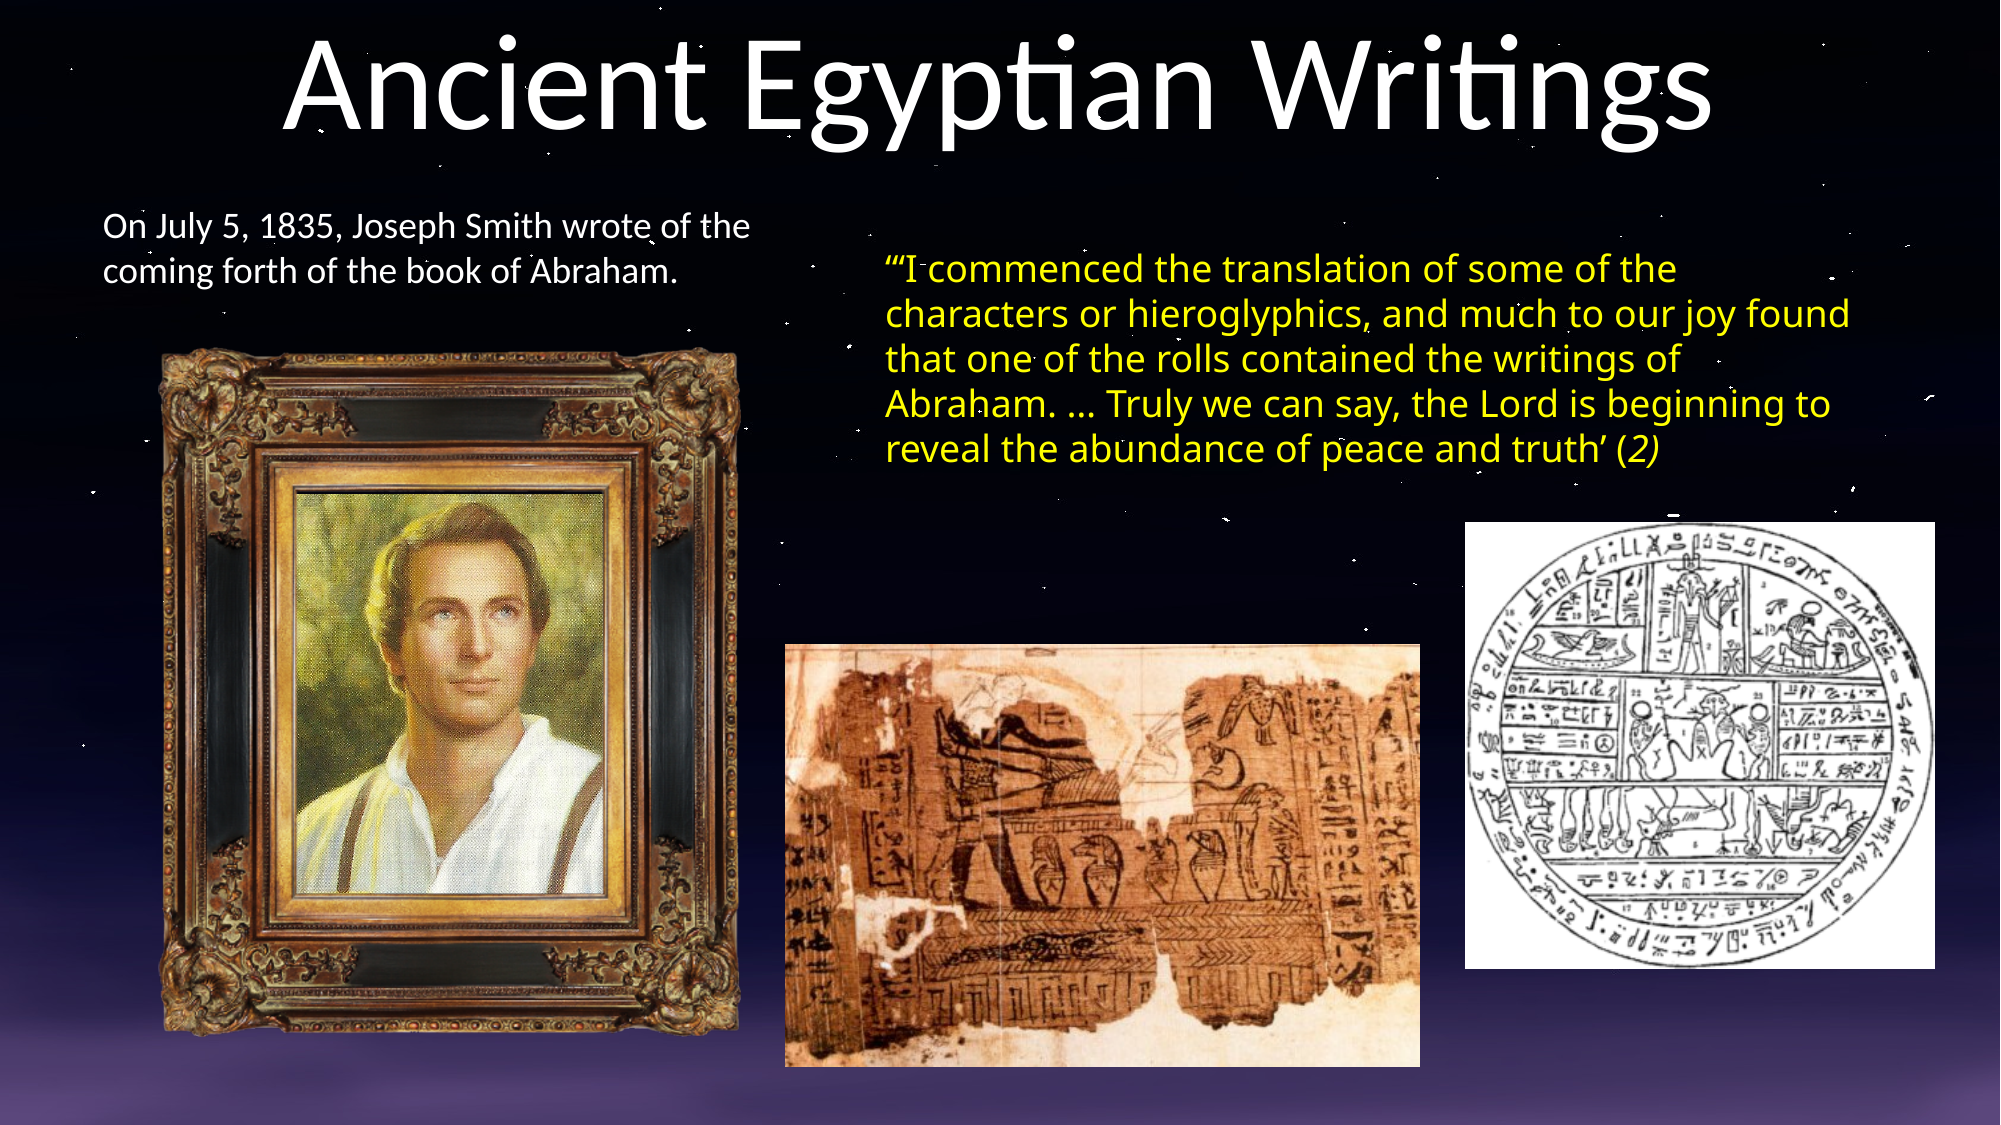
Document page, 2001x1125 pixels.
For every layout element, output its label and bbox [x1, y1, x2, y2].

picture [0, 0, 2000, 1125]
text_box [158, 345, 741, 1037]
